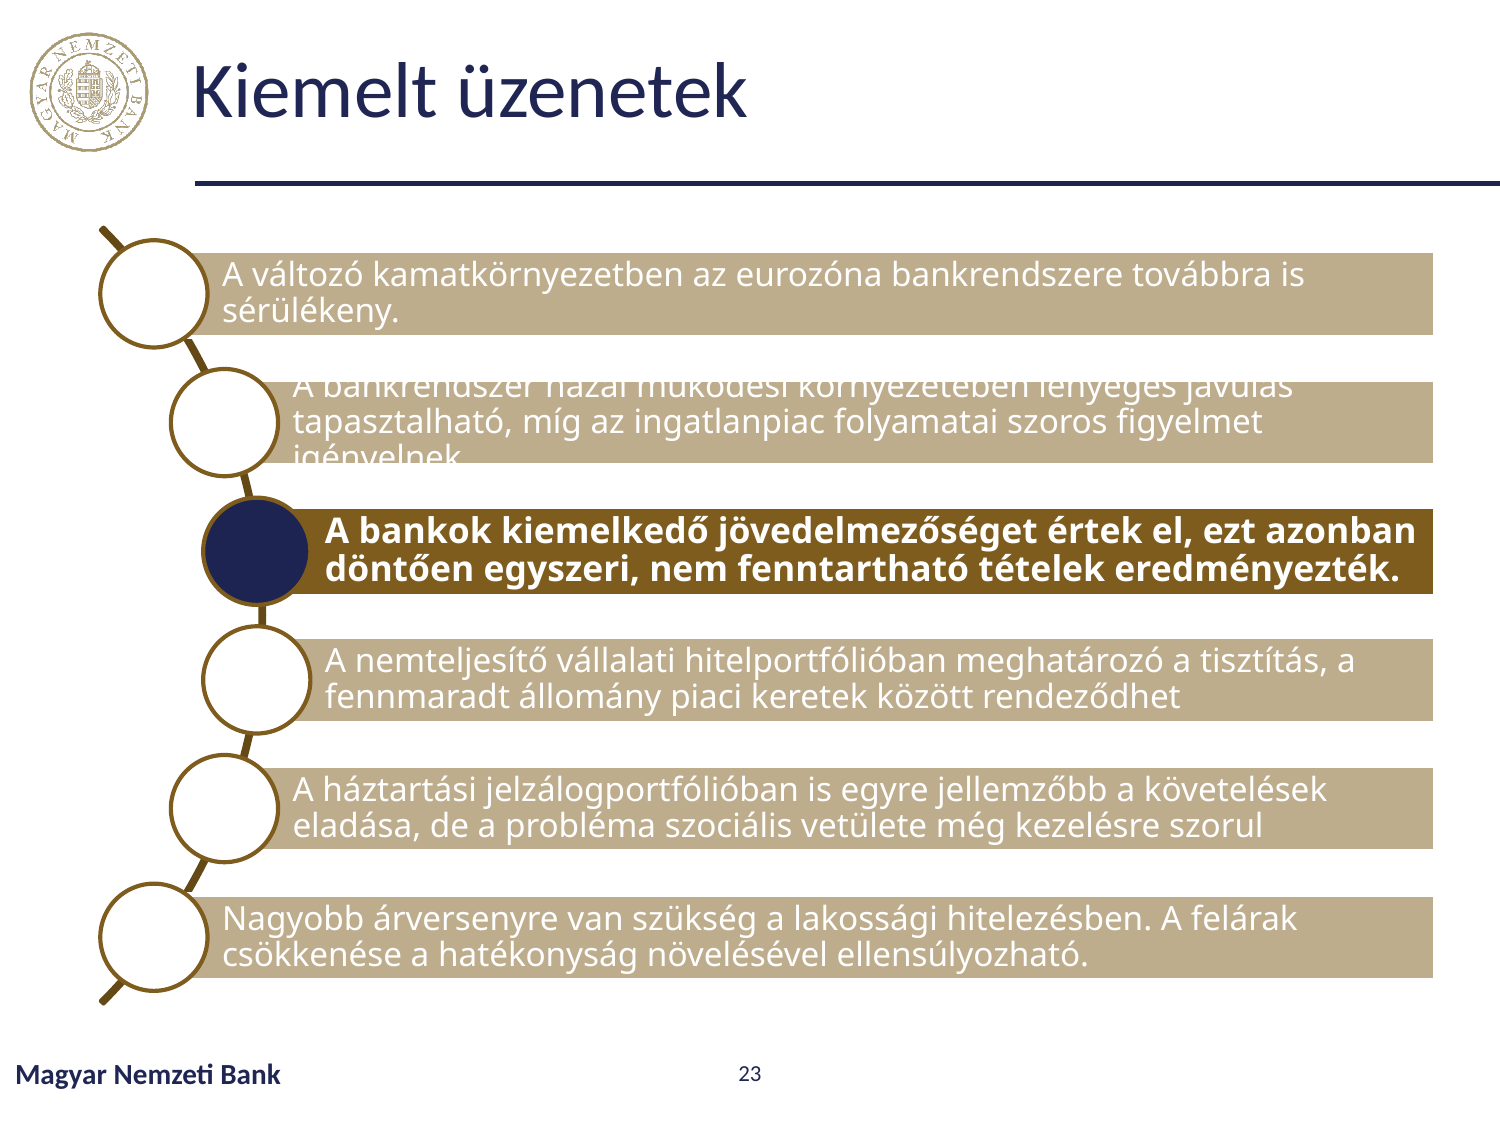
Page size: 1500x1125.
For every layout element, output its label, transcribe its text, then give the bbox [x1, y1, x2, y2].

footer Magyar Nemzeti Bank [0, 1042, 507, 1103]
title Kiemelt üzenetek [177, 29, 1406, 155]
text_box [88, 207, 1448, 1024]
picture [17, 21, 161, 165]
slide_number 23 [581, 1042, 919, 1103]
